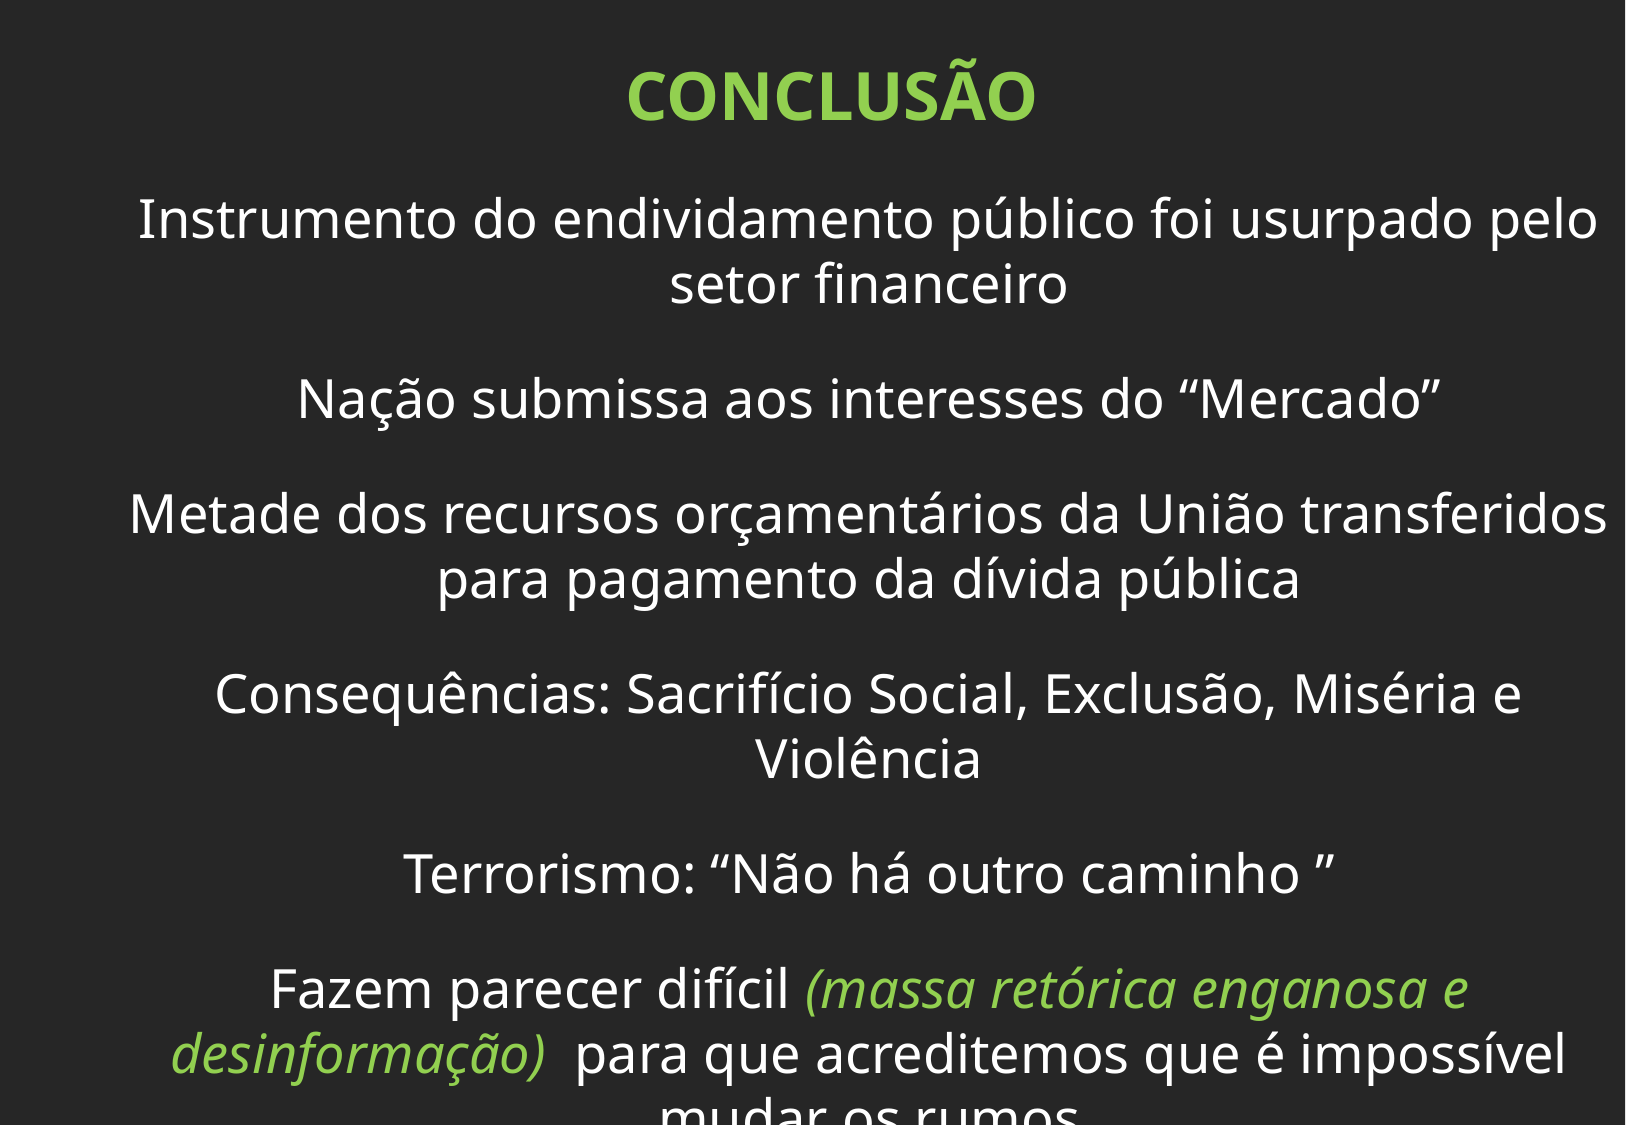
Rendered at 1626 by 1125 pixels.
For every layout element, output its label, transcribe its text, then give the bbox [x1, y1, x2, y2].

text_box CONCLUSÃO Instrumento do endividamento público foi usurpado pelo setor financeiro Nação submissa aos interesses do “Mercado” Metade dos recursos orçamentários da União transferidos para pagamento da dívida pública Consequências: Sacrifício Social, Exclusão, Miséria e Violência Terrorismo: “Não há outro caminho ” Fazem parecer difícil (massa retórica enganosa e desinformação) para que acreditemos que é impossível mudar os rumos [39, 46, 1625, 1125]
